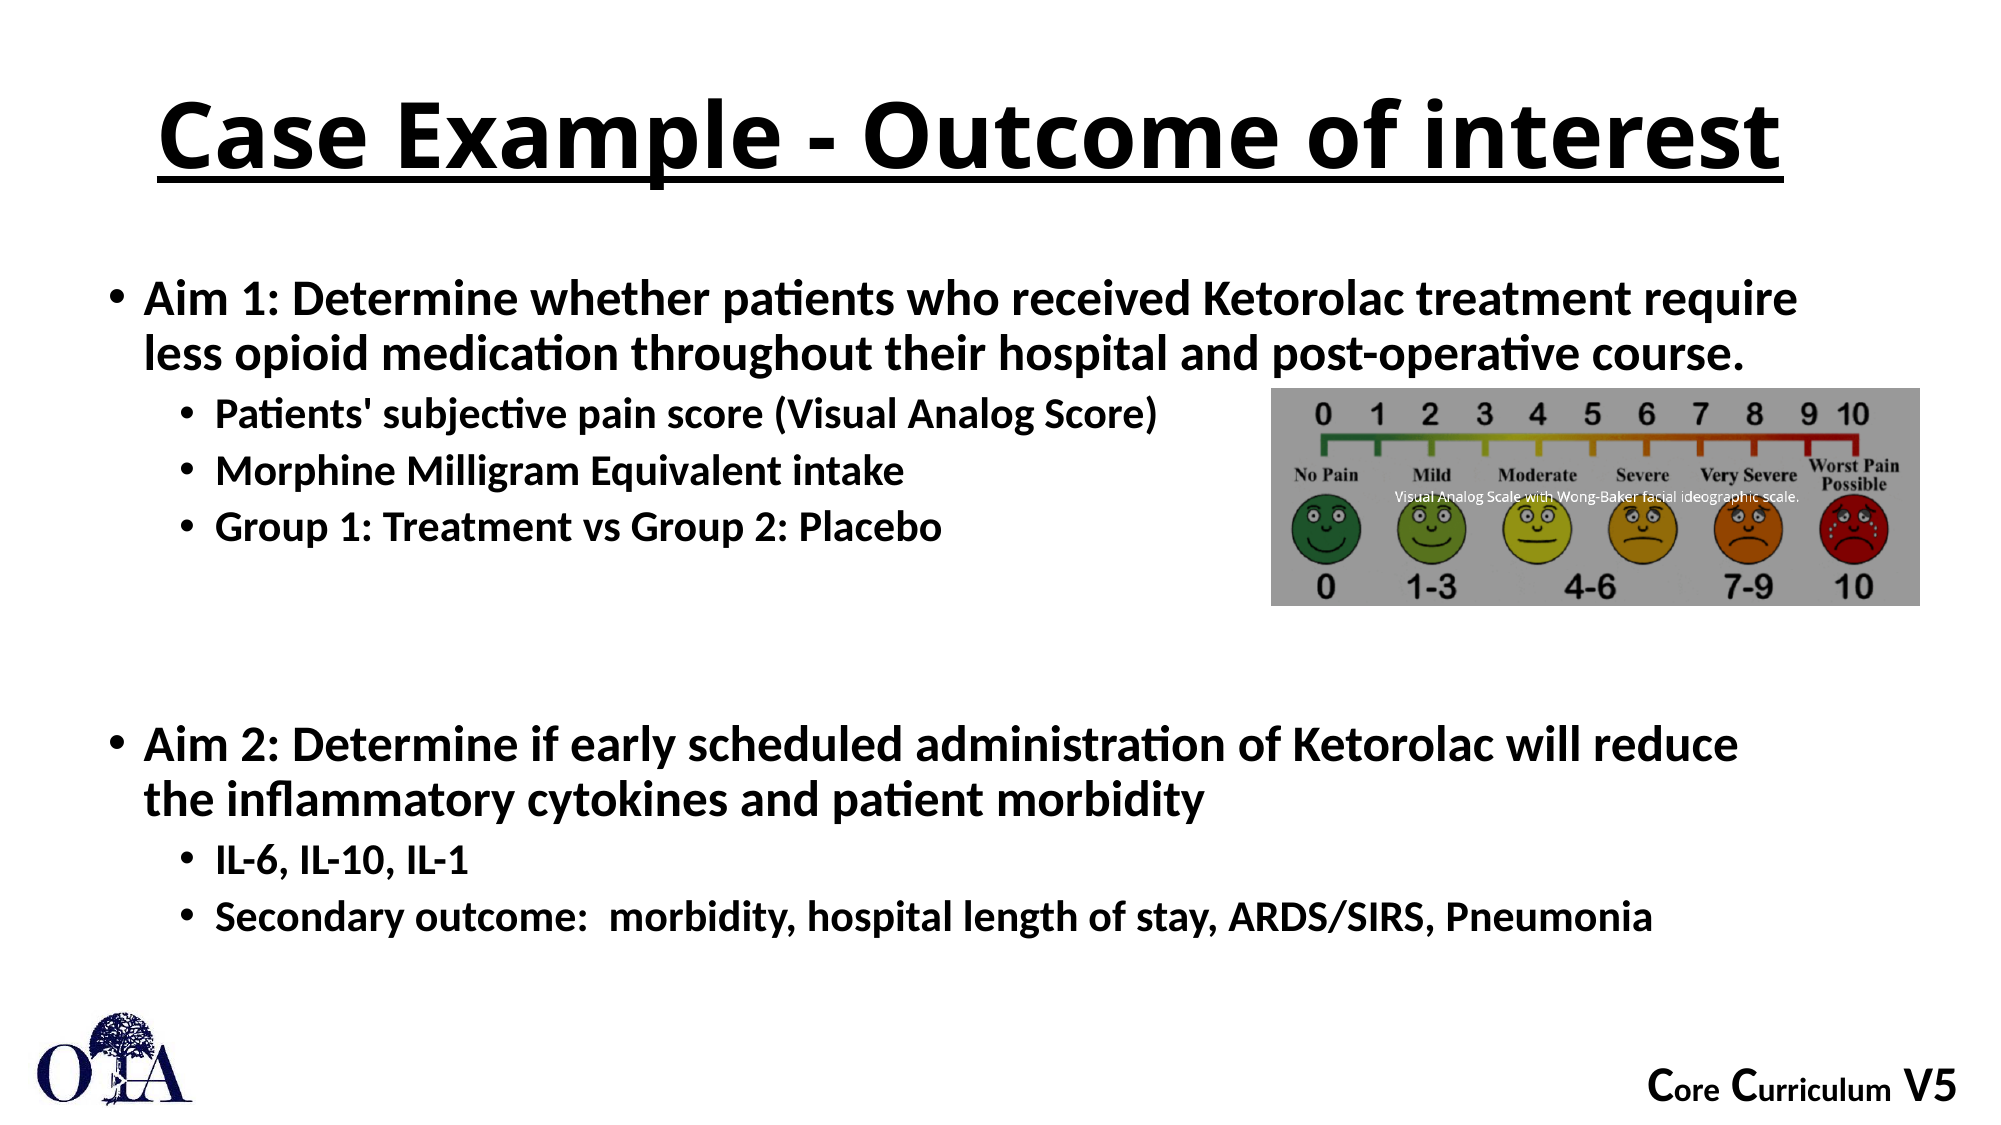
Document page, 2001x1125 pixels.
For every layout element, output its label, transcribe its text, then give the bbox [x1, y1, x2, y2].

picture [1271, 388, 1920, 606]
list Aim 1: Determine whether patients who received Ketorolac treatment require less opioid medication throughout their hospital and post-operative course. Patients' subjective pain score (Visual Analog Score) Morphine Milligram Equivalent intake Group 1: Treatment vs Group 2: Placebo Aim 2: Determine if early scheduled administration of Ketorolac will reduce the inflammatory cytokines and patient morbidity IL-6, IL-10, IL-1 Secondary outcome: morbidity, hospital length of stay, ARDS/SIRS, Pneumonia [93, 263, 1819, 978]
picture [28, 1010, 200, 1108]
title Case Example - Outcome of interest [107, 30, 1833, 248]
